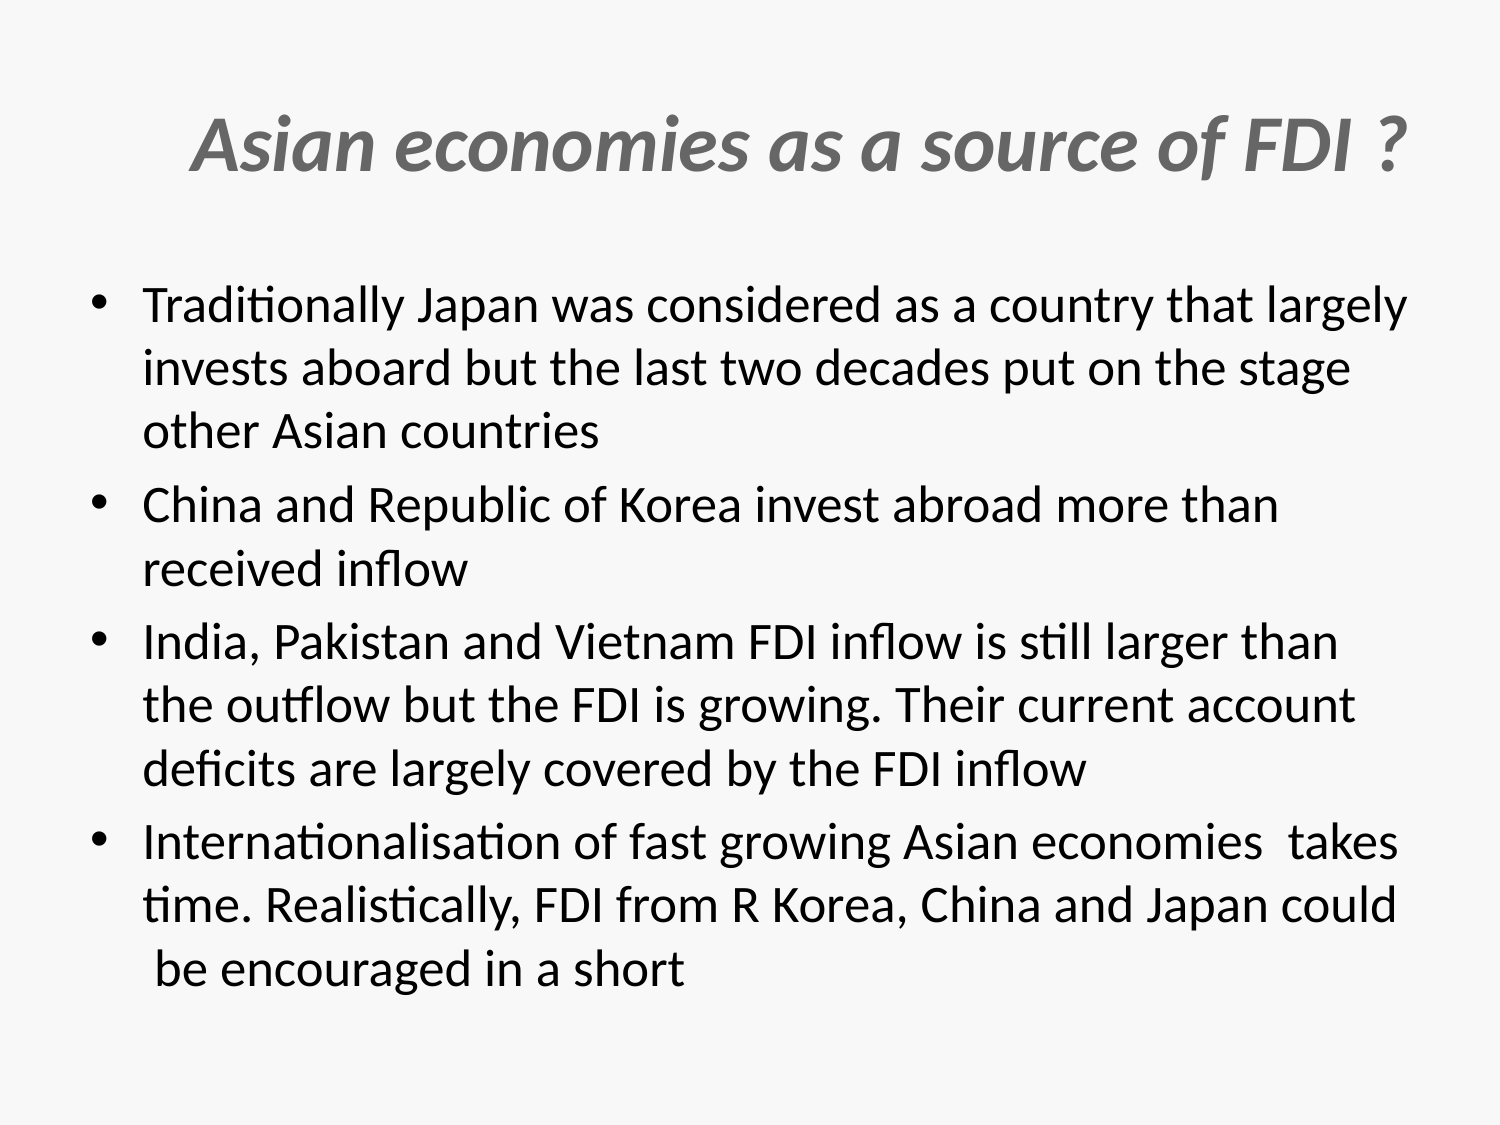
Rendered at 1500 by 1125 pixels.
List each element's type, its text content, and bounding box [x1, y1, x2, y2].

title Asian economies as a source of FDI ? [75, 45, 1425, 233]
list Traditionally Japan was considered as a country that largely invests aboard but the last two decades put on the stage other Asian countries China and Republic of Korea invest abroad more than received inflow India, Pakistan and Vietnam FDI inflow is still larger than the outflow but the FDI is growing. Their current account deficits are largely covered by the FDI inflow Internationalisation of fast growing Asian economies takes time. Realistically, FDI from R Korea, China and Japan could be encouraged in a short [75, 262, 1425, 1005]
